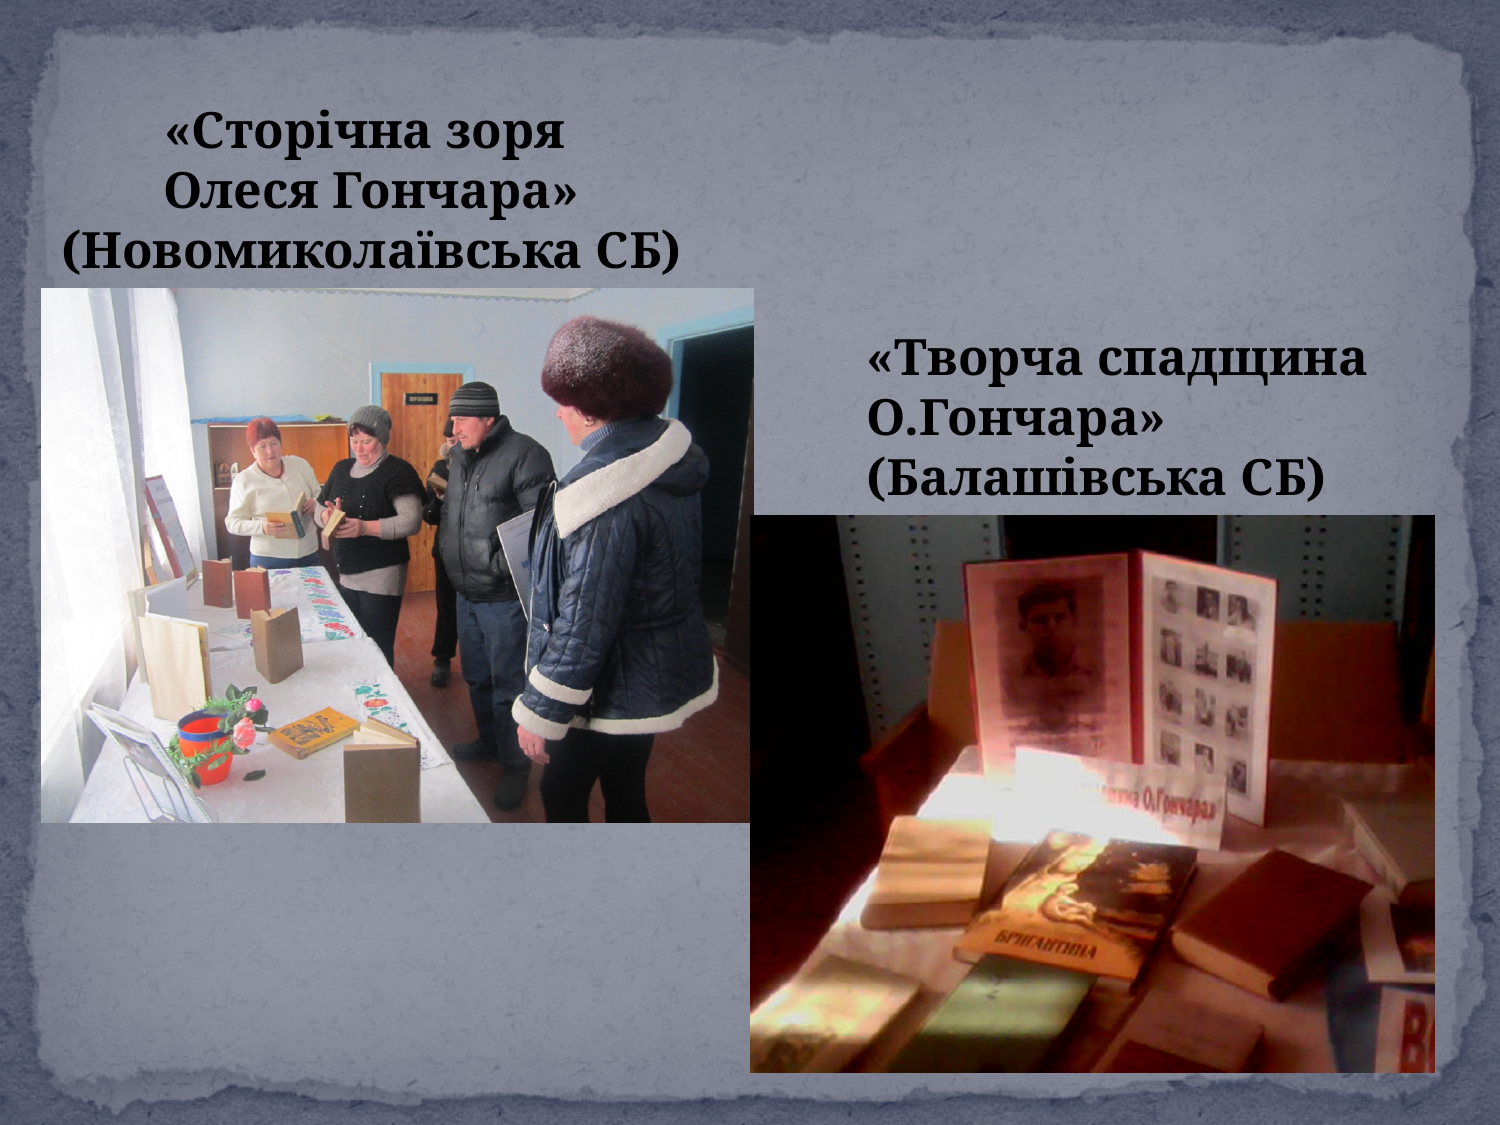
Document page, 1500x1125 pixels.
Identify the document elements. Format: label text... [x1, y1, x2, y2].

text_box «Творча спадщина О.Гончара» (Балашівська СБ) [851, 318, 1431, 505]
text_box «Сторічна зоря Олеся Гончара» (Новомиколаївська СБ) [46, 30, 697, 278]
picture [41, 288, 1435, 1073]
